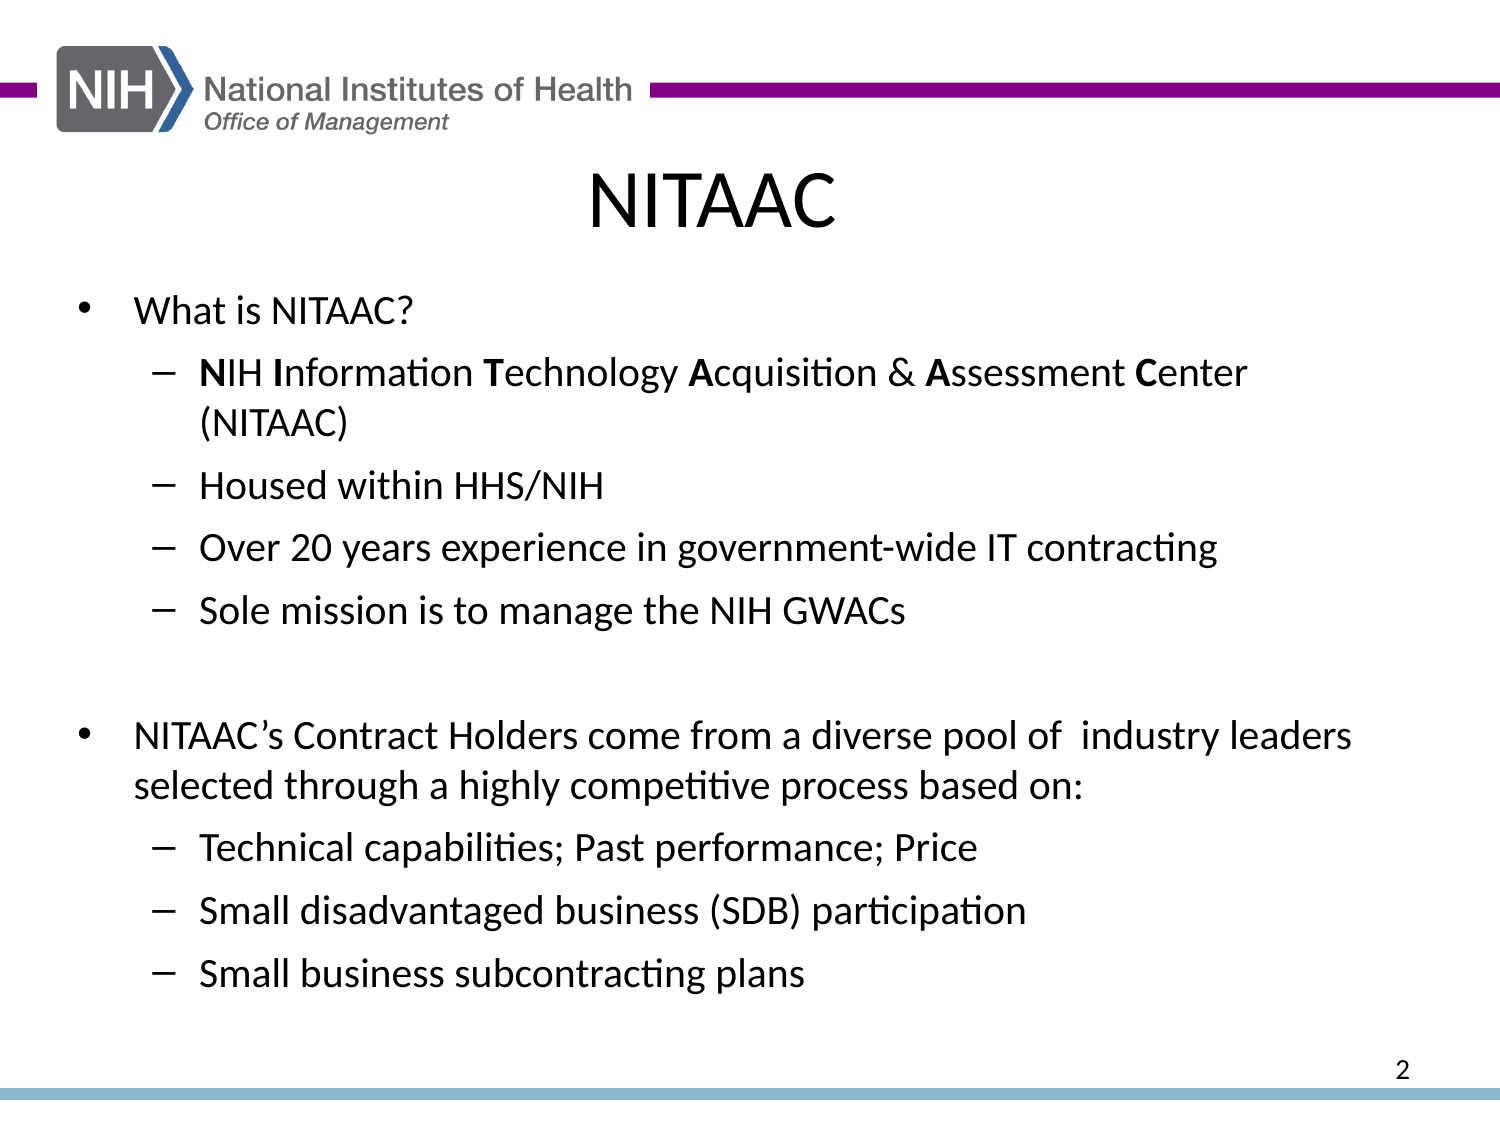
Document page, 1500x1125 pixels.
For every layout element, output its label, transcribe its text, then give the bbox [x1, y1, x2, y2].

slide_number 2 [1074, 1042, 1425, 1103]
list What is NITAAC? NIH Information Technology Acquisition & Assessment Center (NITAAC) Housed within HHS/NIH Over 20 years experience in government-wide IT contracting Sole mission is to manage the NIH GWACs NITAAC’s Contract Holders come from a diverse pool of industry leaders selected through a highly competitive process based on: Technical capabilities; Past performance; Price Small disadvantaged business (SDB) participation Small business subcontracting plans [62, 275, 1413, 1013]
picture [37, 13, 650, 99]
title NITAAC [37, 99, 1388, 288]
